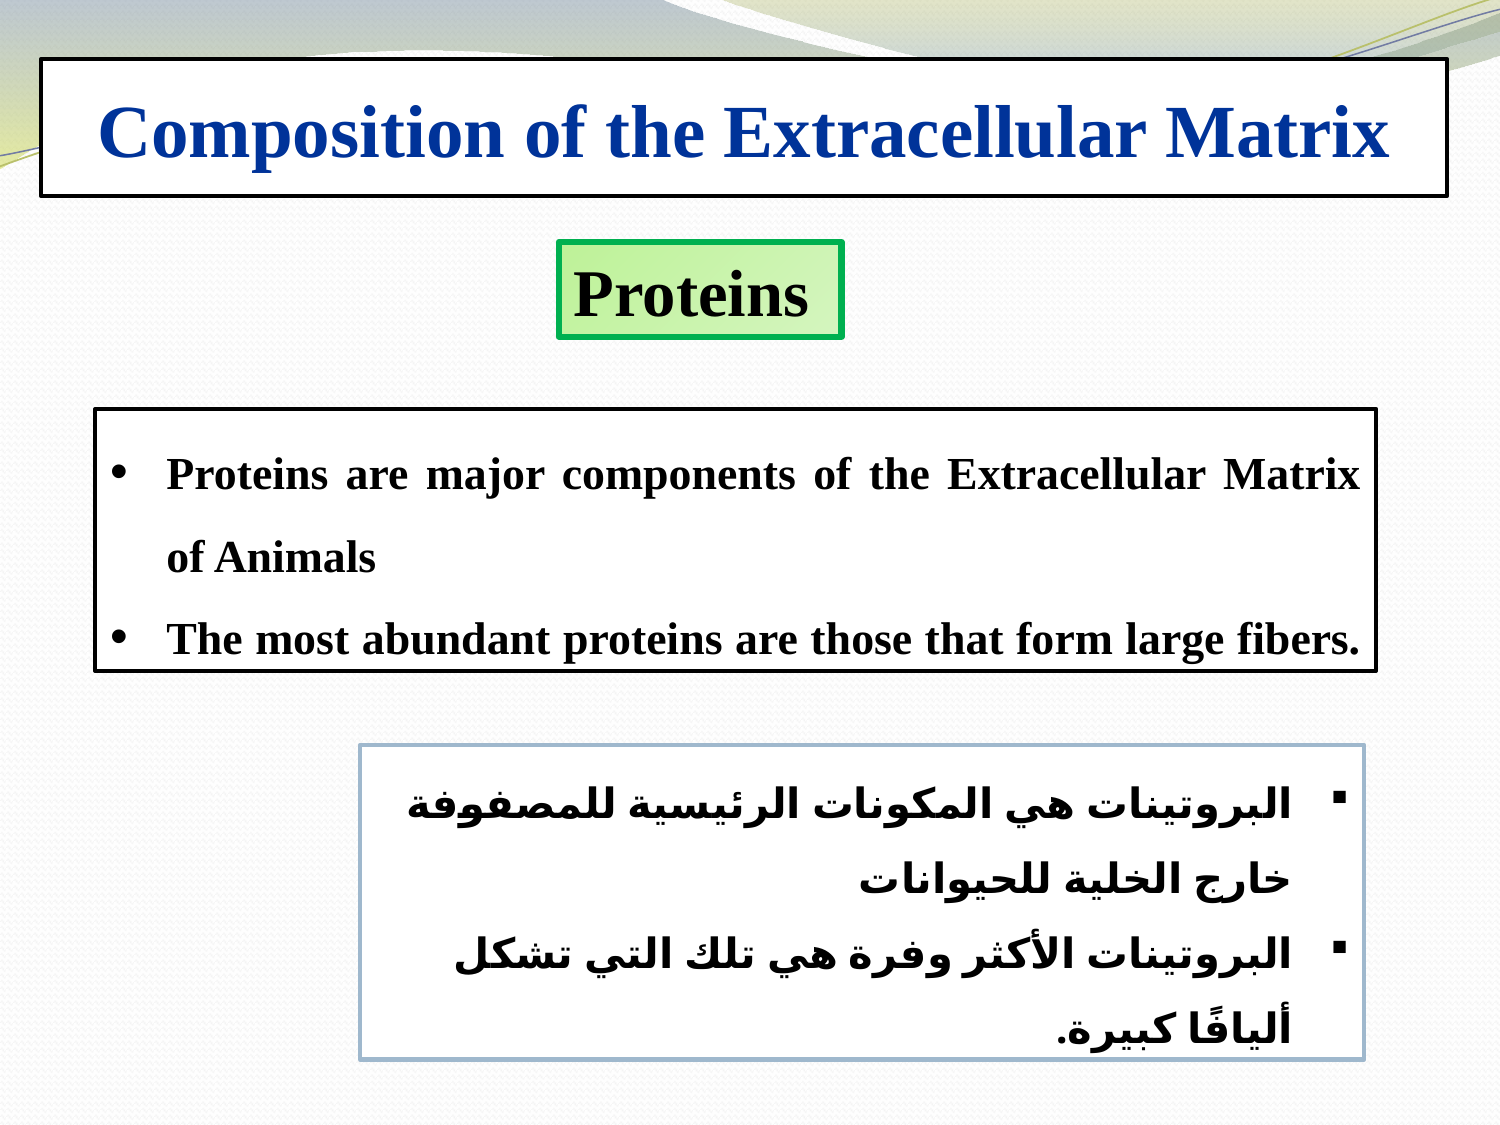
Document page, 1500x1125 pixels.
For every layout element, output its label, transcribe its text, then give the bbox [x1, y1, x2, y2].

text_box Proteins [558, 242, 842, 337]
text_box Proteins are major components of the Extracellular Matrix of Animals The most abundant proteins are those that form large fibers. [93, 407, 1378, 673]
text_box Composition of the Extracellular Matrix [39, 57, 1449, 198]
text_box البروتينات هي المكونات الرئيسية للمصفوفة خارج الخلية للحيوانات البروتينات الأكثر وفرة هي تلك التي تشكل أليافًا كبيرة. [358, 743, 1366, 1062]
